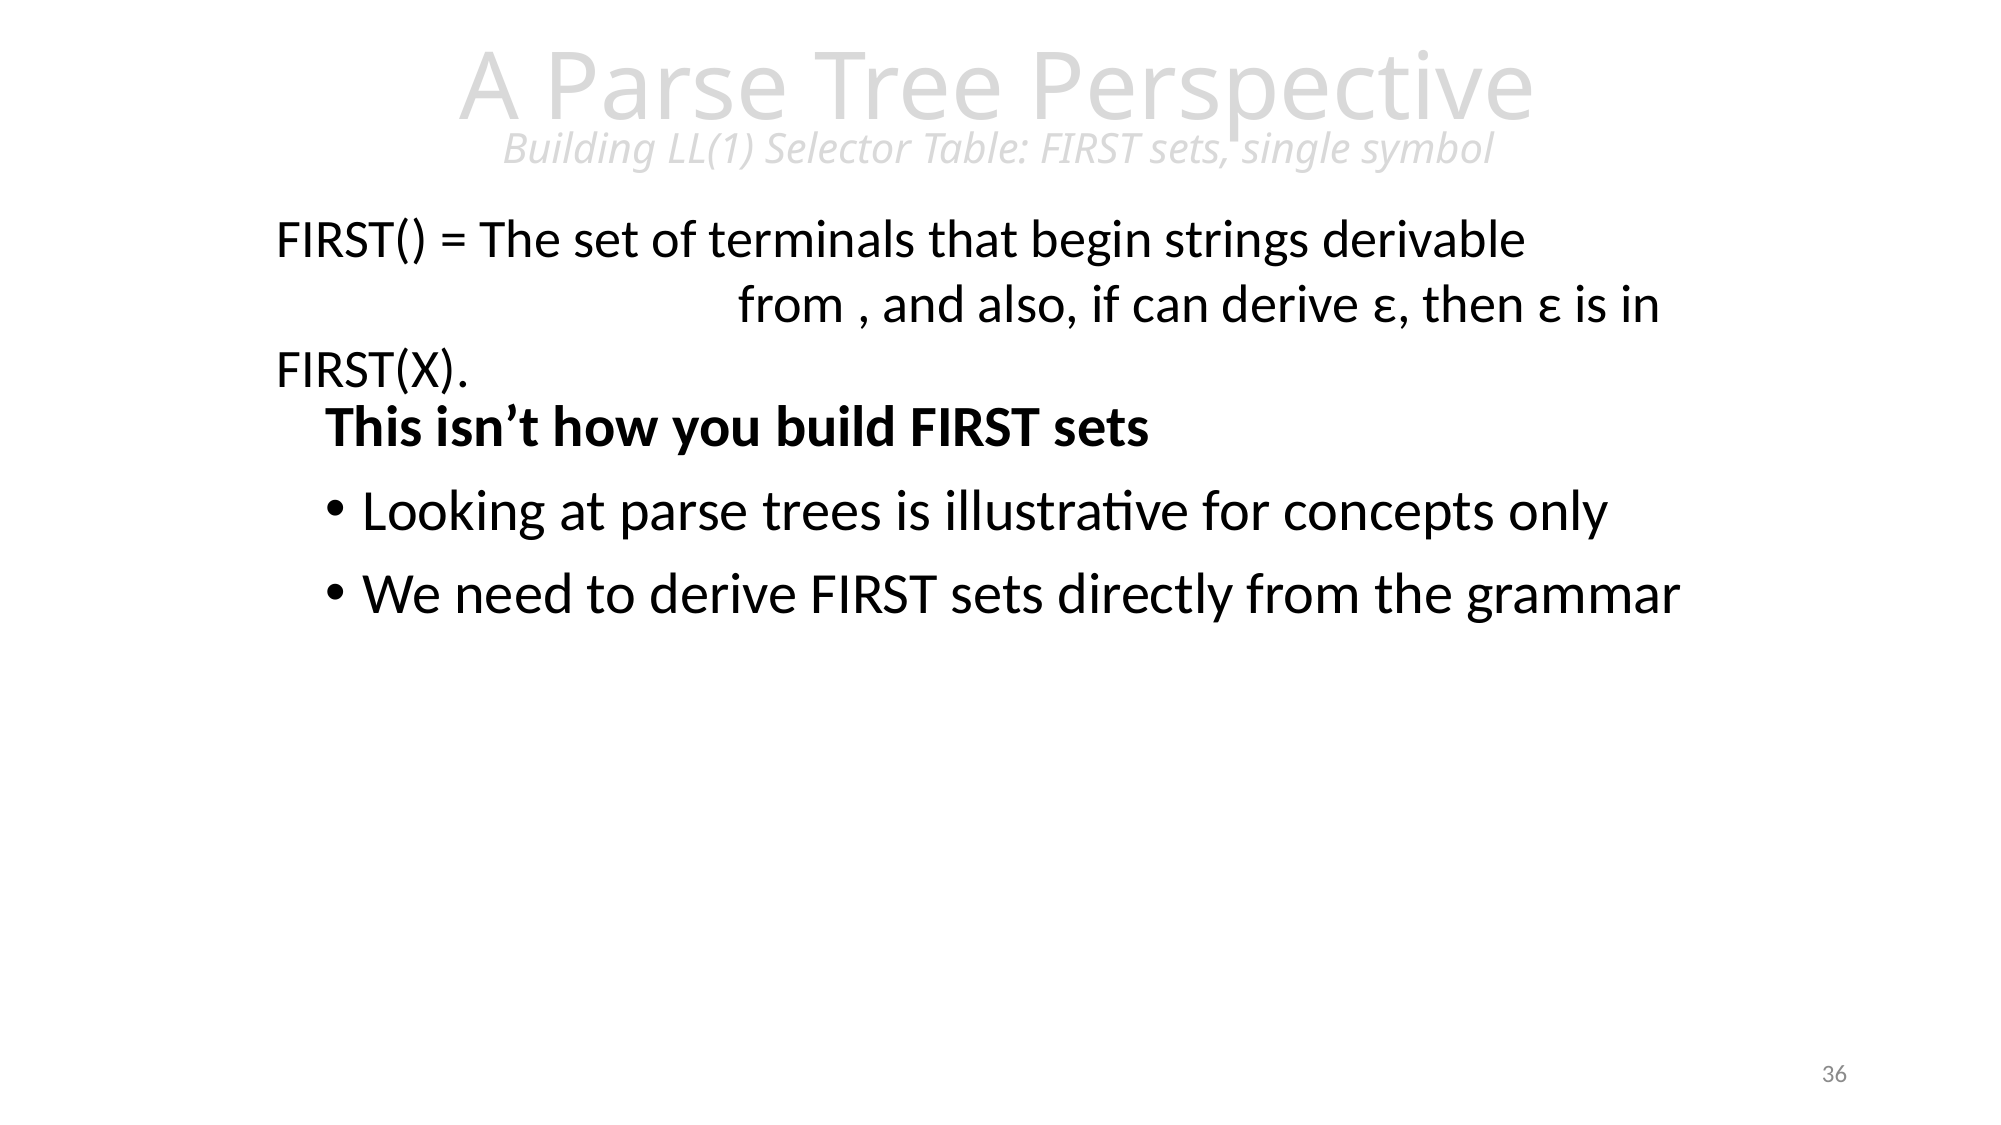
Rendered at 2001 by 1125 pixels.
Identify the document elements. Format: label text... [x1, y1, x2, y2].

title A Parse Tree Perspective Building LL(1) Selector Table: FIRST sets, single symbol [267, 4, 1729, 222]
text_box Live Assignments P1 H2 [1277, 12, 1748, 261]
list This isn’t how you build FIRST sets Looking at parse trees is illustrative for concepts only We need to derive FIRST sets directly from the grammar [310, 388, 1700, 1103]
slide_number 36 [1412, 1042, 1863, 1103]
